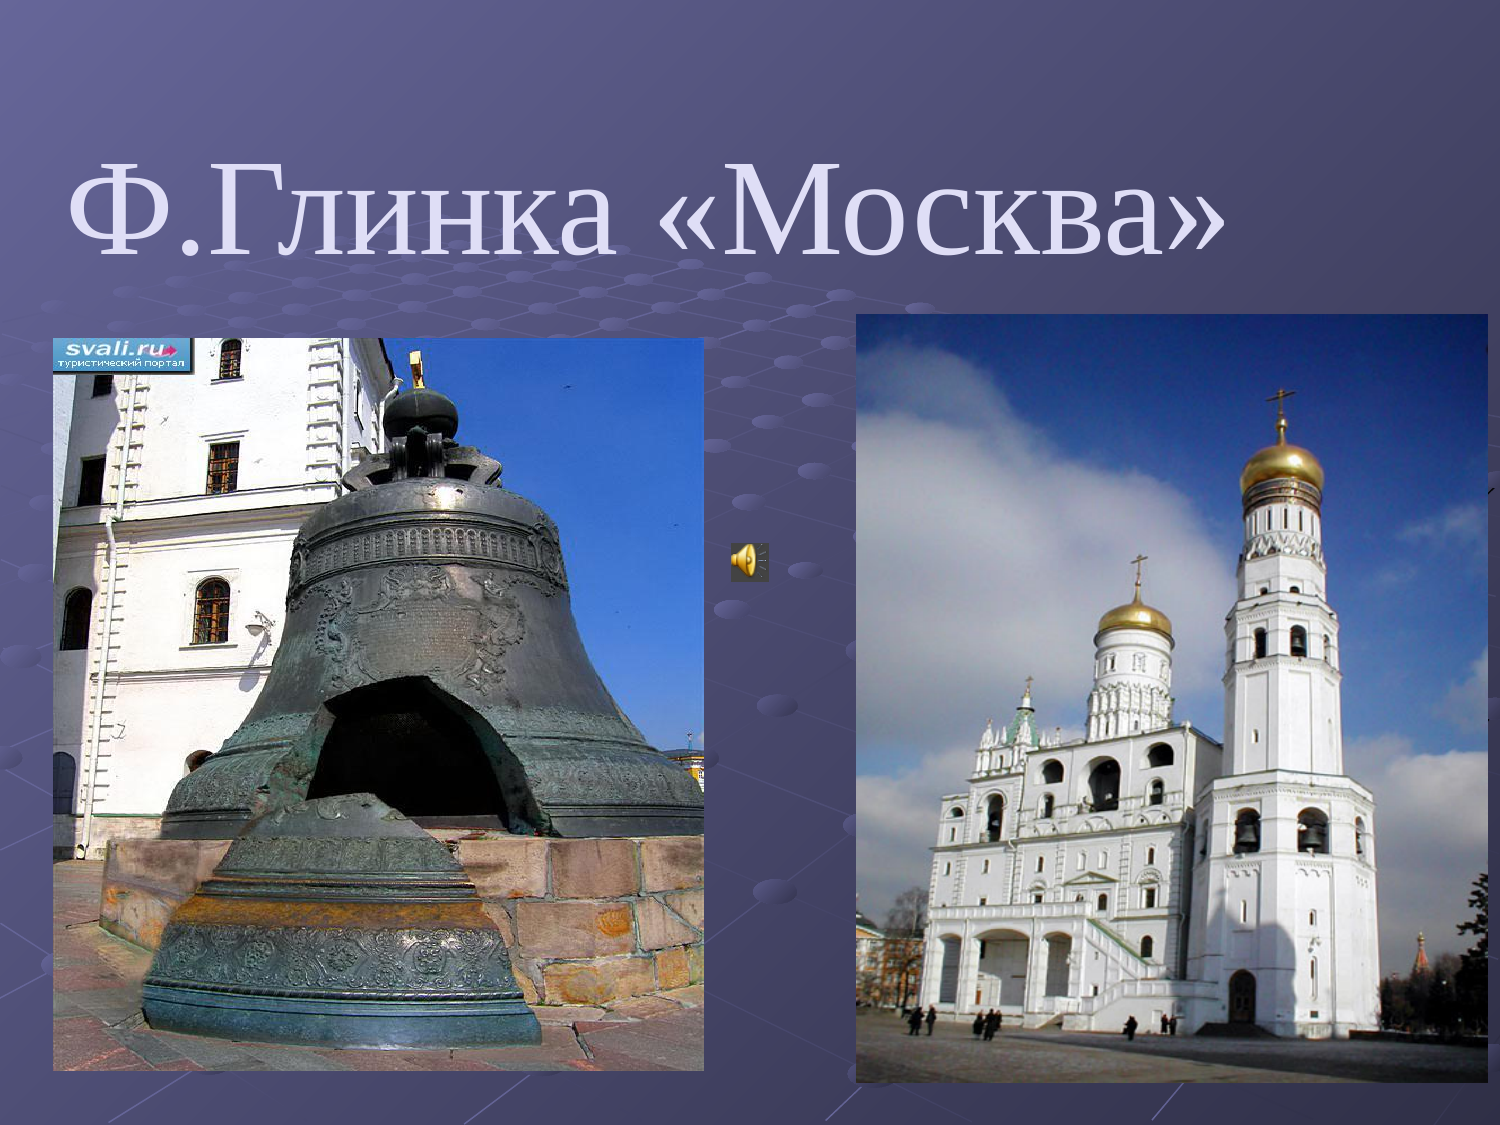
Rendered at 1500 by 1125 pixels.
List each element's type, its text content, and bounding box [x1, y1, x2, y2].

picture [729, 542, 771, 583]
picture [52, 337, 705, 1071]
picture [855, 314, 1488, 1083]
title Ф.Глинка «Москва» [35, 37, 1263, 362]
